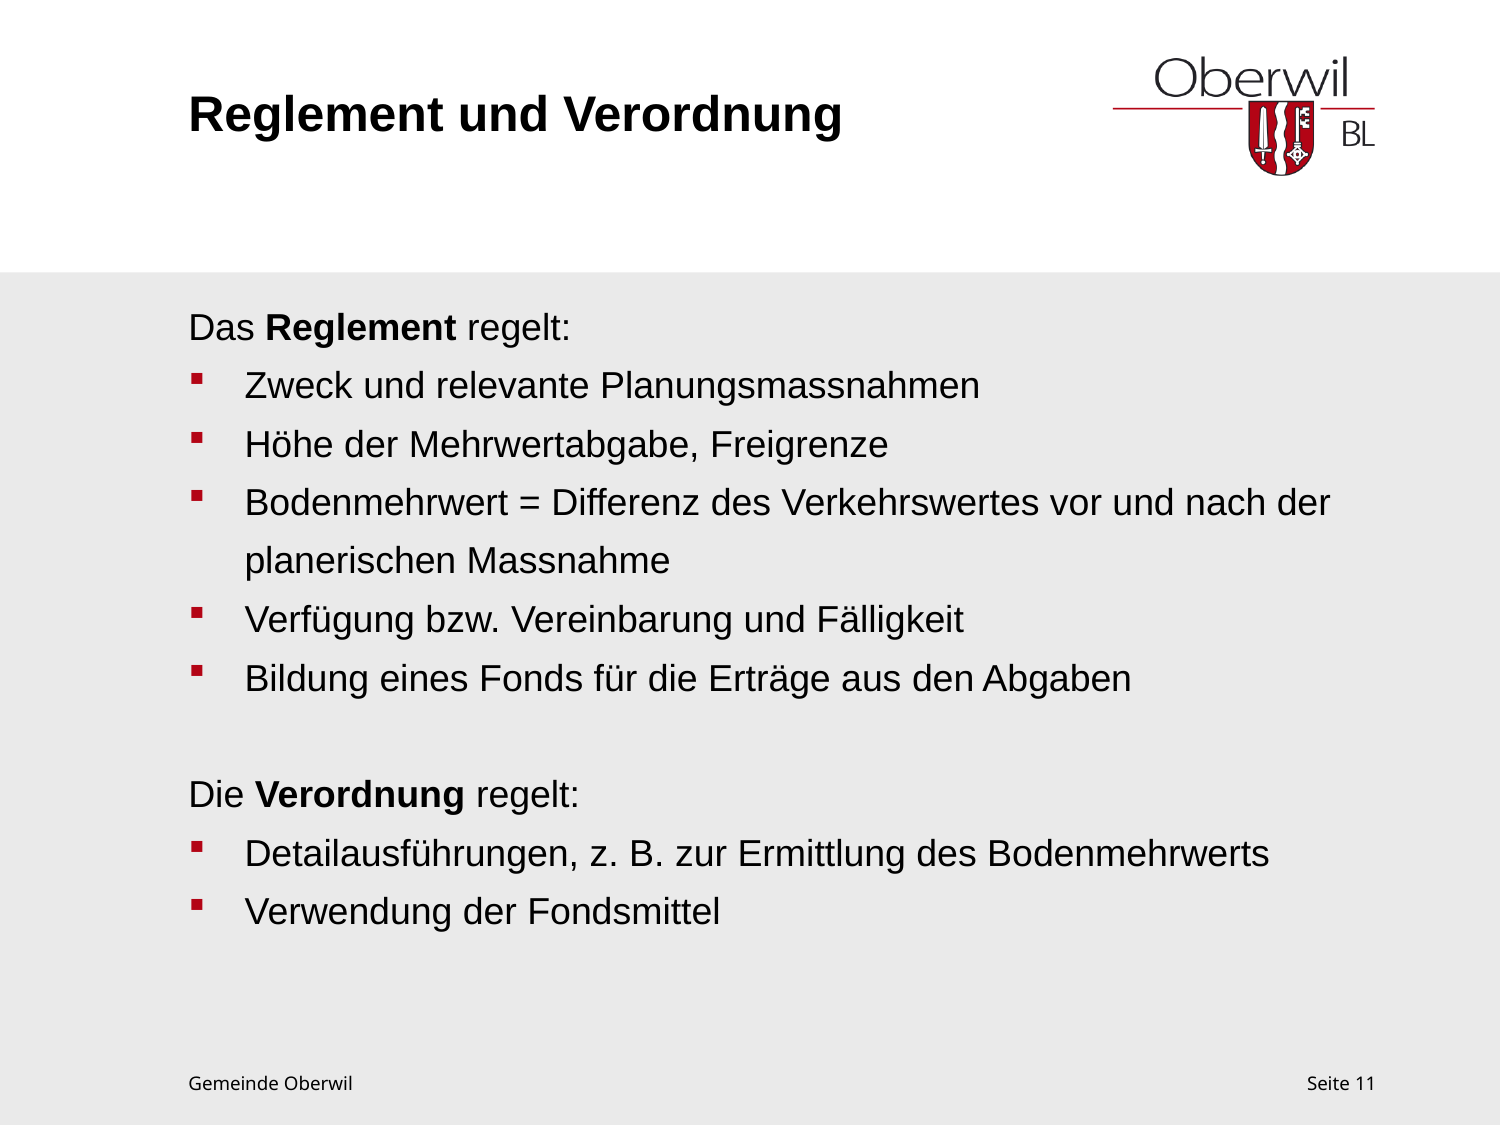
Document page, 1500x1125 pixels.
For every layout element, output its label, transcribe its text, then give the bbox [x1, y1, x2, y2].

list Das Reglement regelt: Zweck und relevante Planungsmassnahmen Höhe der Mehrwertabgabe, Freigrenze Bodenmehrwert = Differenz des Verkehrswertes vor und nach der planerischen Massnahme Verfügung bzw. Vereinbarung und Fälligkeit Bildung eines Fonds für die Erträge aus den Abgaben Die Verordnung regelt: Detailausführungen, z. B. zur Ermittlung des Bodenmehrwerts Verwendung der Fondsmittel [188, 289, 1377, 1001]
title Reglement und Verordnung [188, 86, 1000, 237]
picture [1104, 31, 1385, 182]
